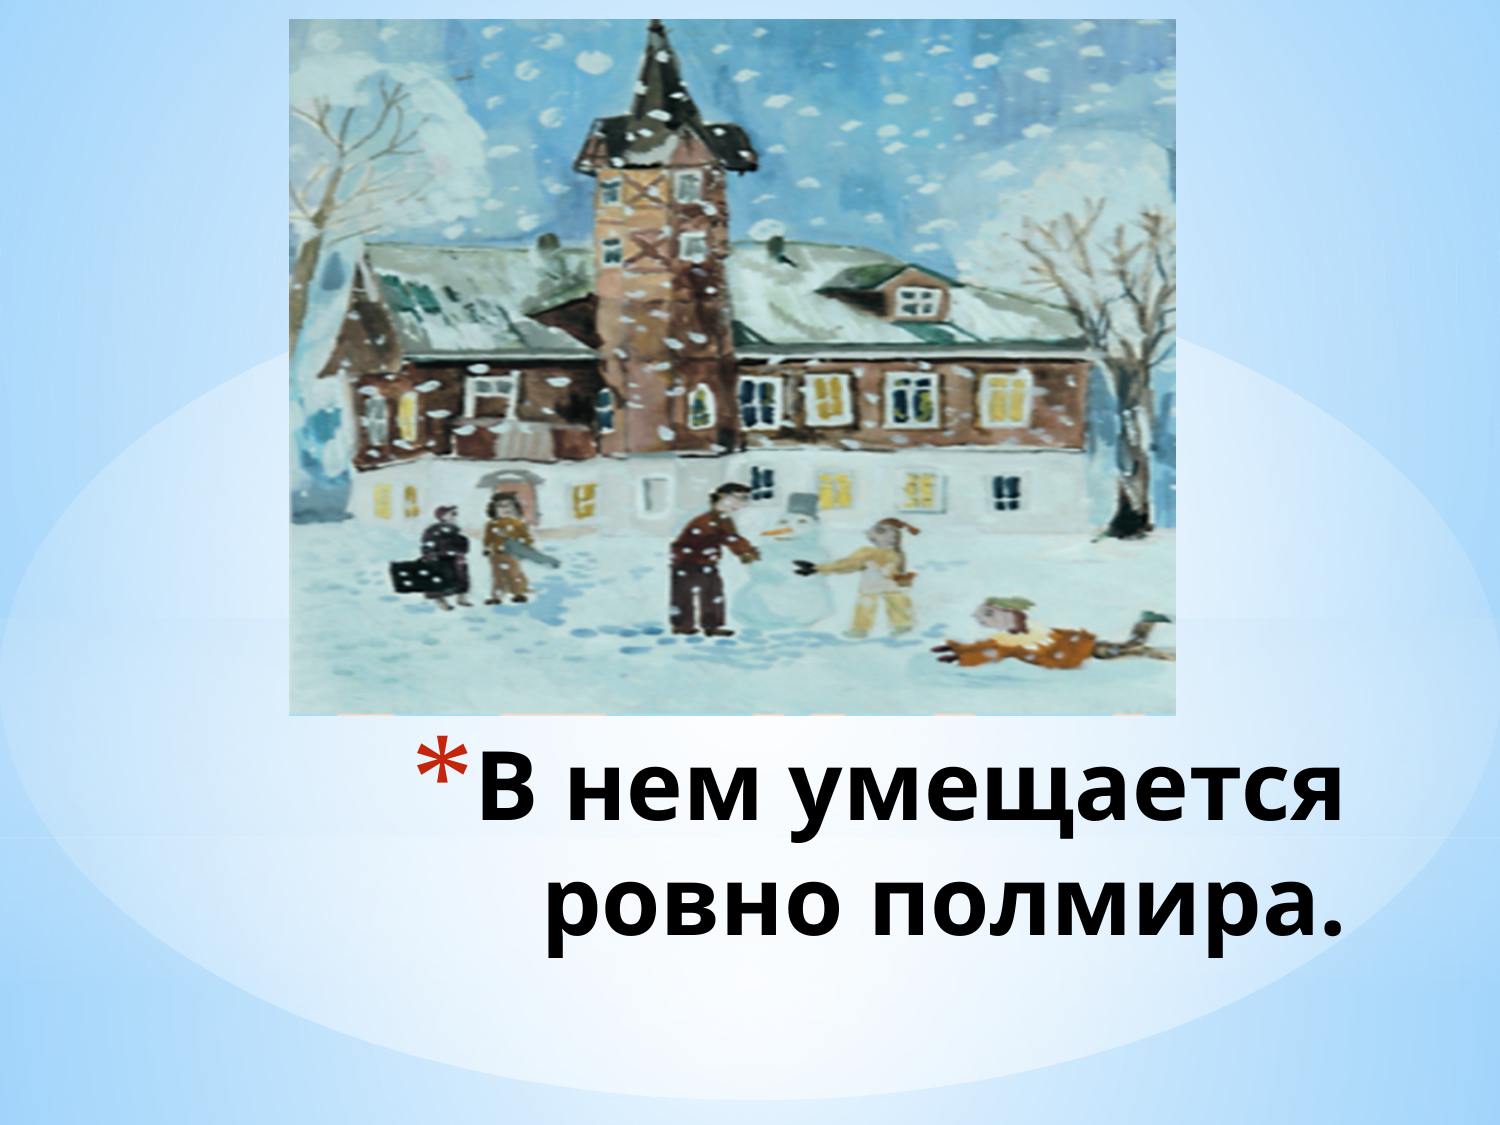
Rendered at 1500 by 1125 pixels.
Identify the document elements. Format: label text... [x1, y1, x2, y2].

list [288, 18, 1176, 717]
title В нем умещается ровно полмира. [294, 717, 1363, 905]
